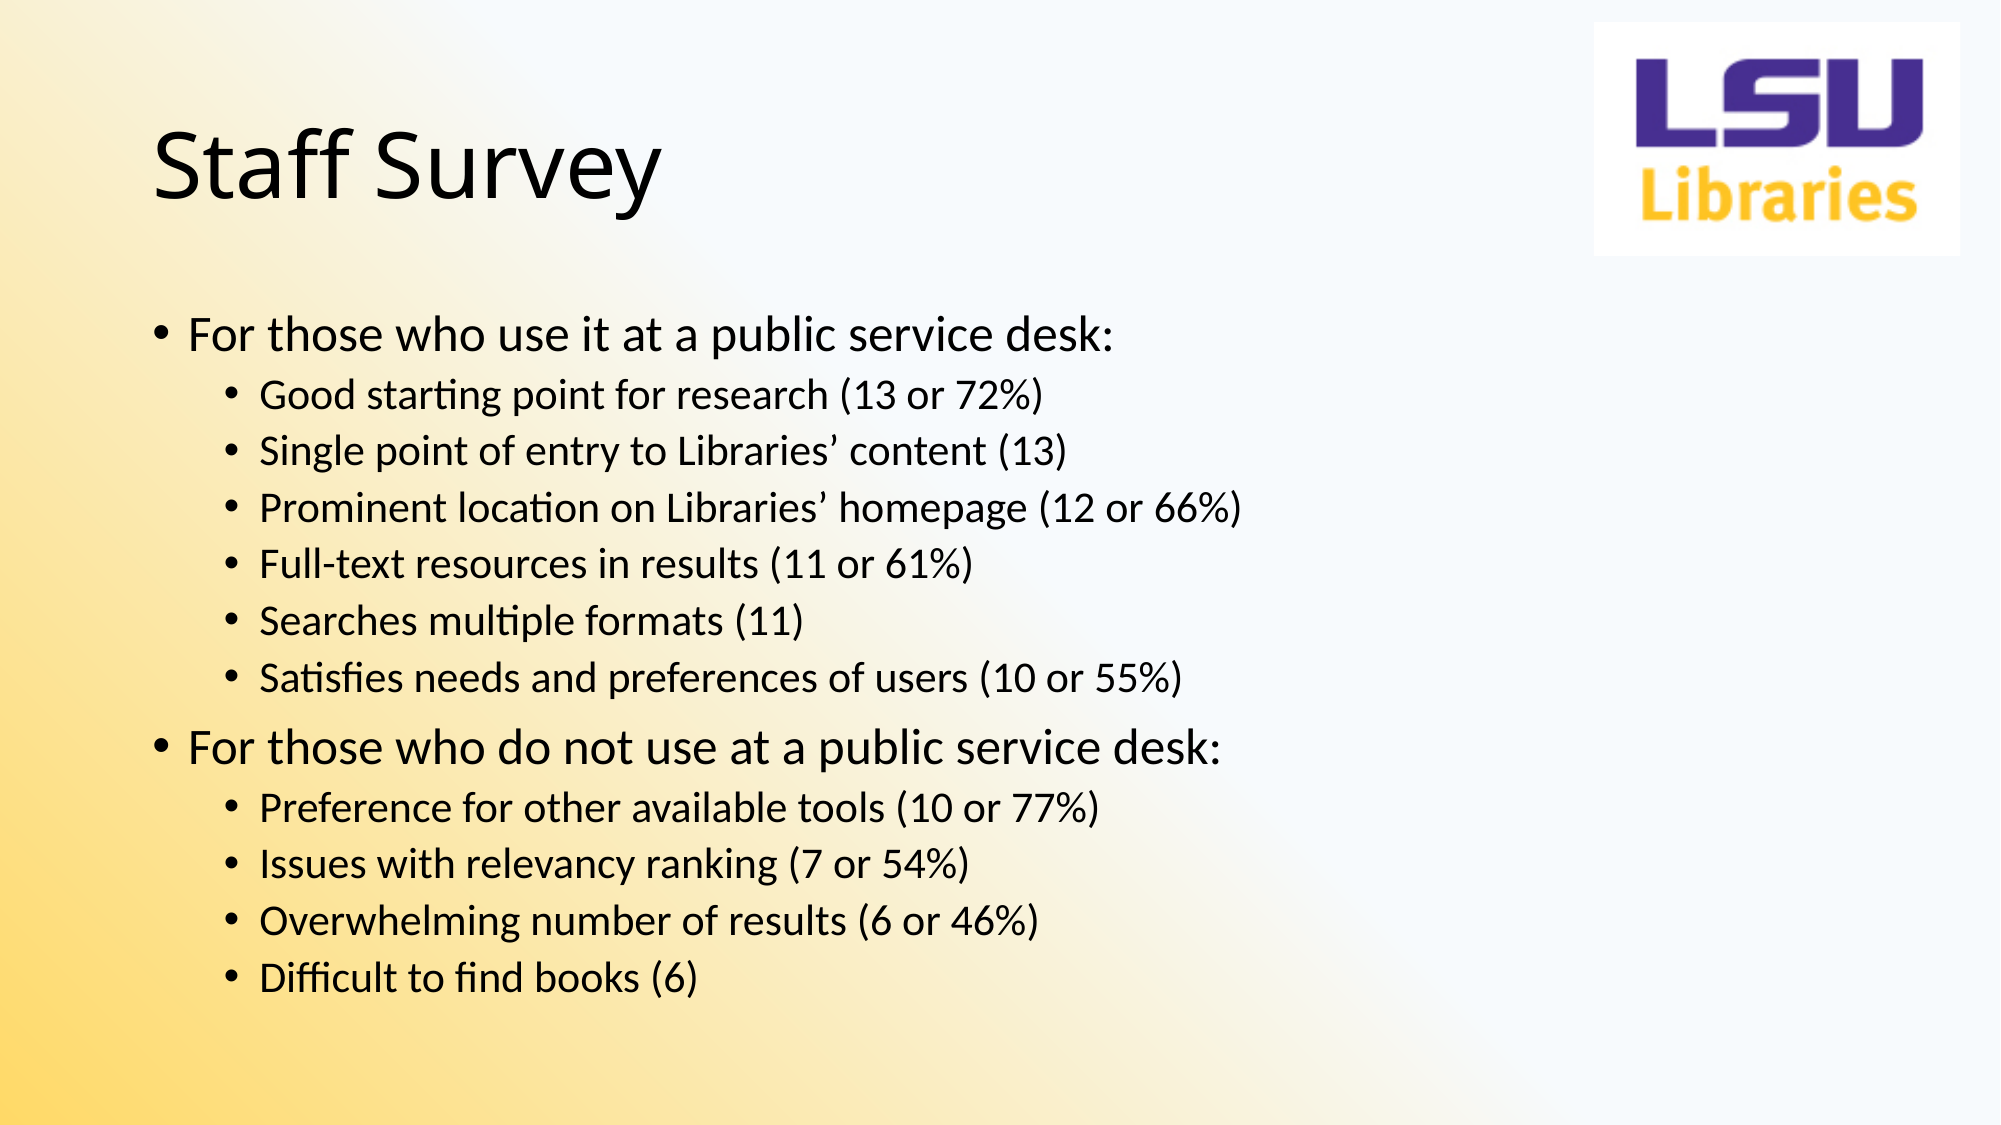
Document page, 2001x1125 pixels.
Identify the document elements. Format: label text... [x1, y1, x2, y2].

list For those who use it at a public service desk: Good starting point for research (13 or 72%) Single point of entry to Libraries’ content (13) Prominent location on Libraries’ homepage (12 or 66%) Full-text resources in results (11 or 61%) Searches multiple formats (11) Satisfies needs and preferences of users (10 or 55%) For those who do not use at a public service desk: Preference for other available tools (10 or 77%) Issues with relevancy ranking (7 or 54%) Overwhelming number of results (6 or 46%) Difficult to find books (6) [137, 299, 1863, 1014]
title Staff Survey [137, 59, 1594, 278]
